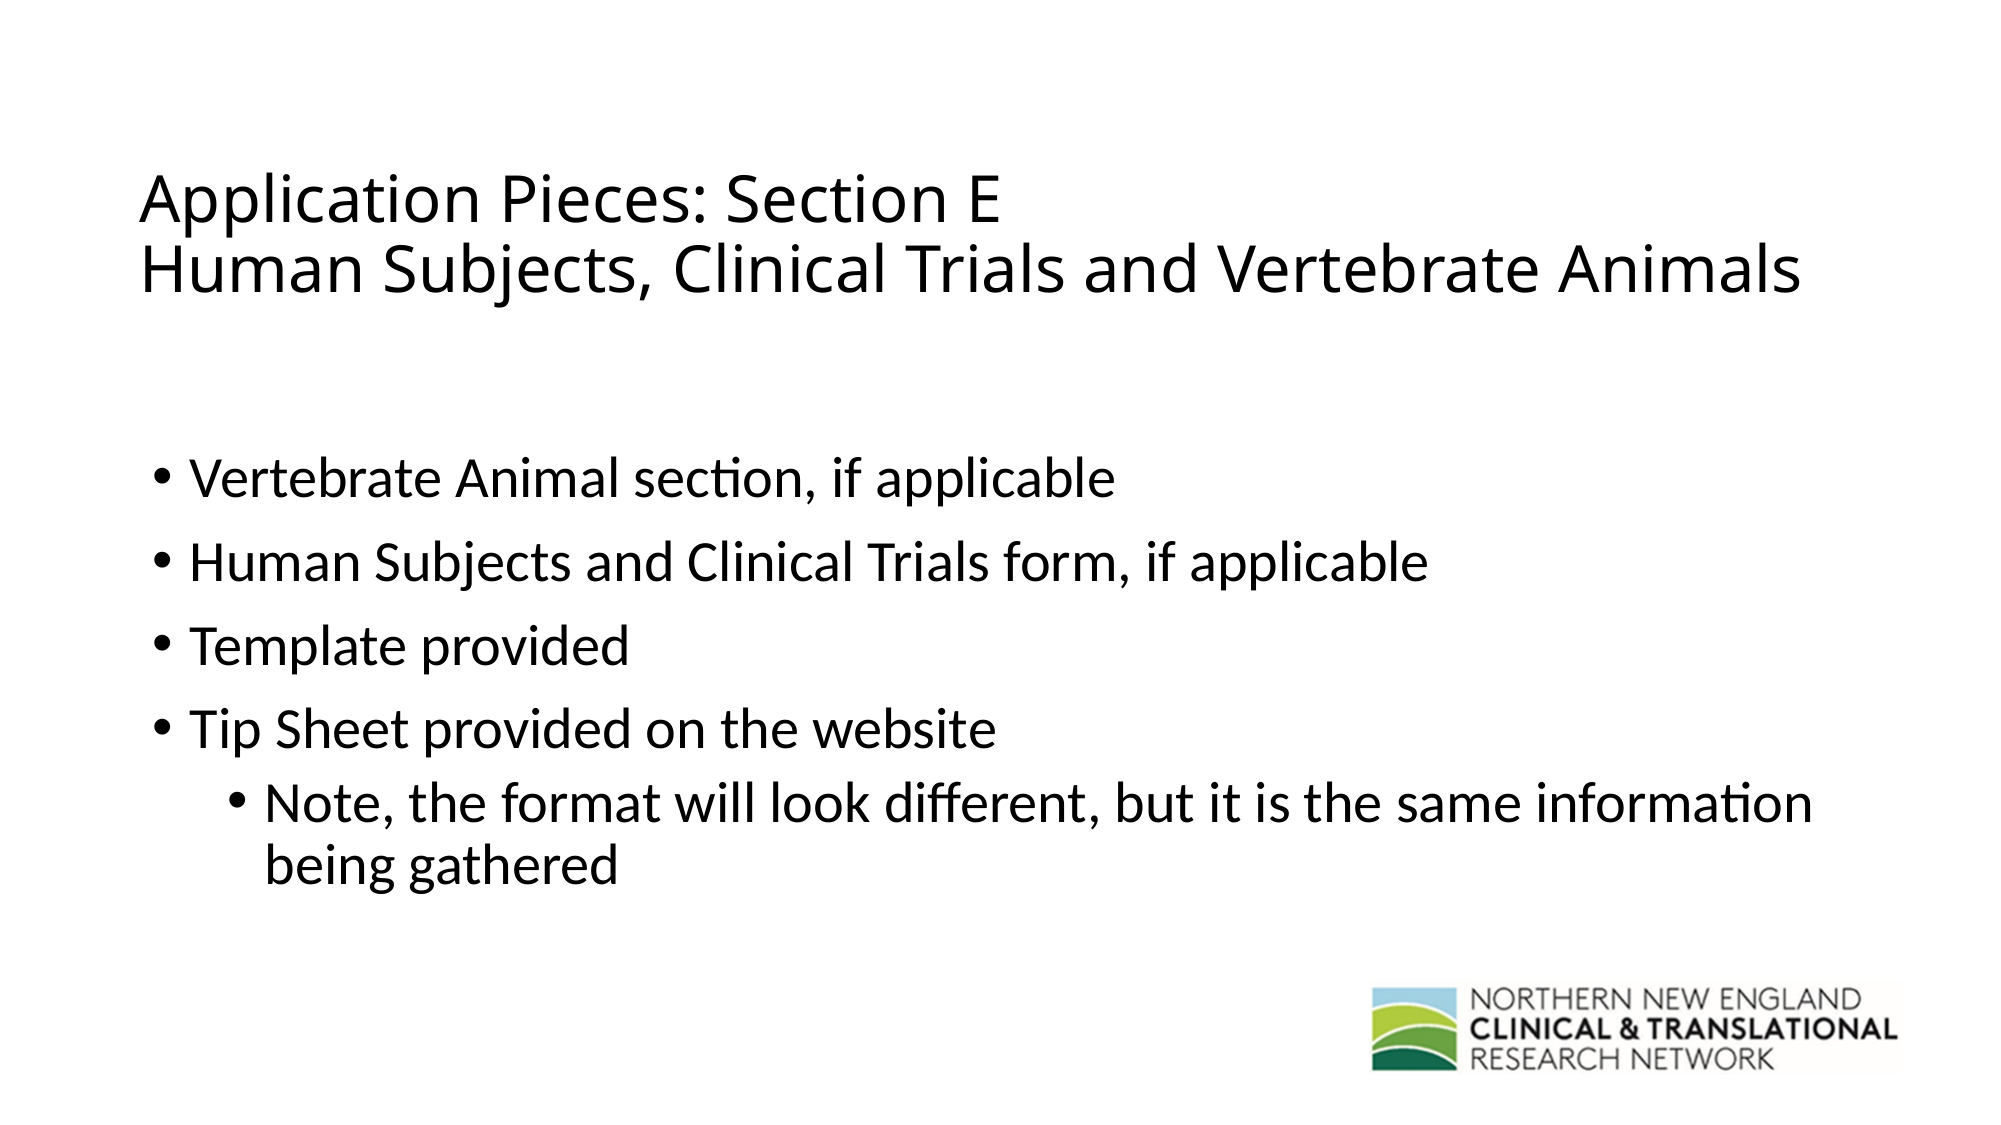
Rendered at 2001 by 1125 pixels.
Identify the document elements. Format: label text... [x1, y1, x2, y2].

picture [1369, 980, 1903, 1075]
list Vertebrate Animal section, if applicable Human Subjects and Clinical Trials form, if applicable Template provided Tip Sheet provided on the website Note, the format will look different, but it is the same information being gathered [137, 439, 1863, 1125]
title Application Pieces: Section E Human Subjects, Clinical Trials and Vertebrate Animals [124, 127, 1850, 346]
